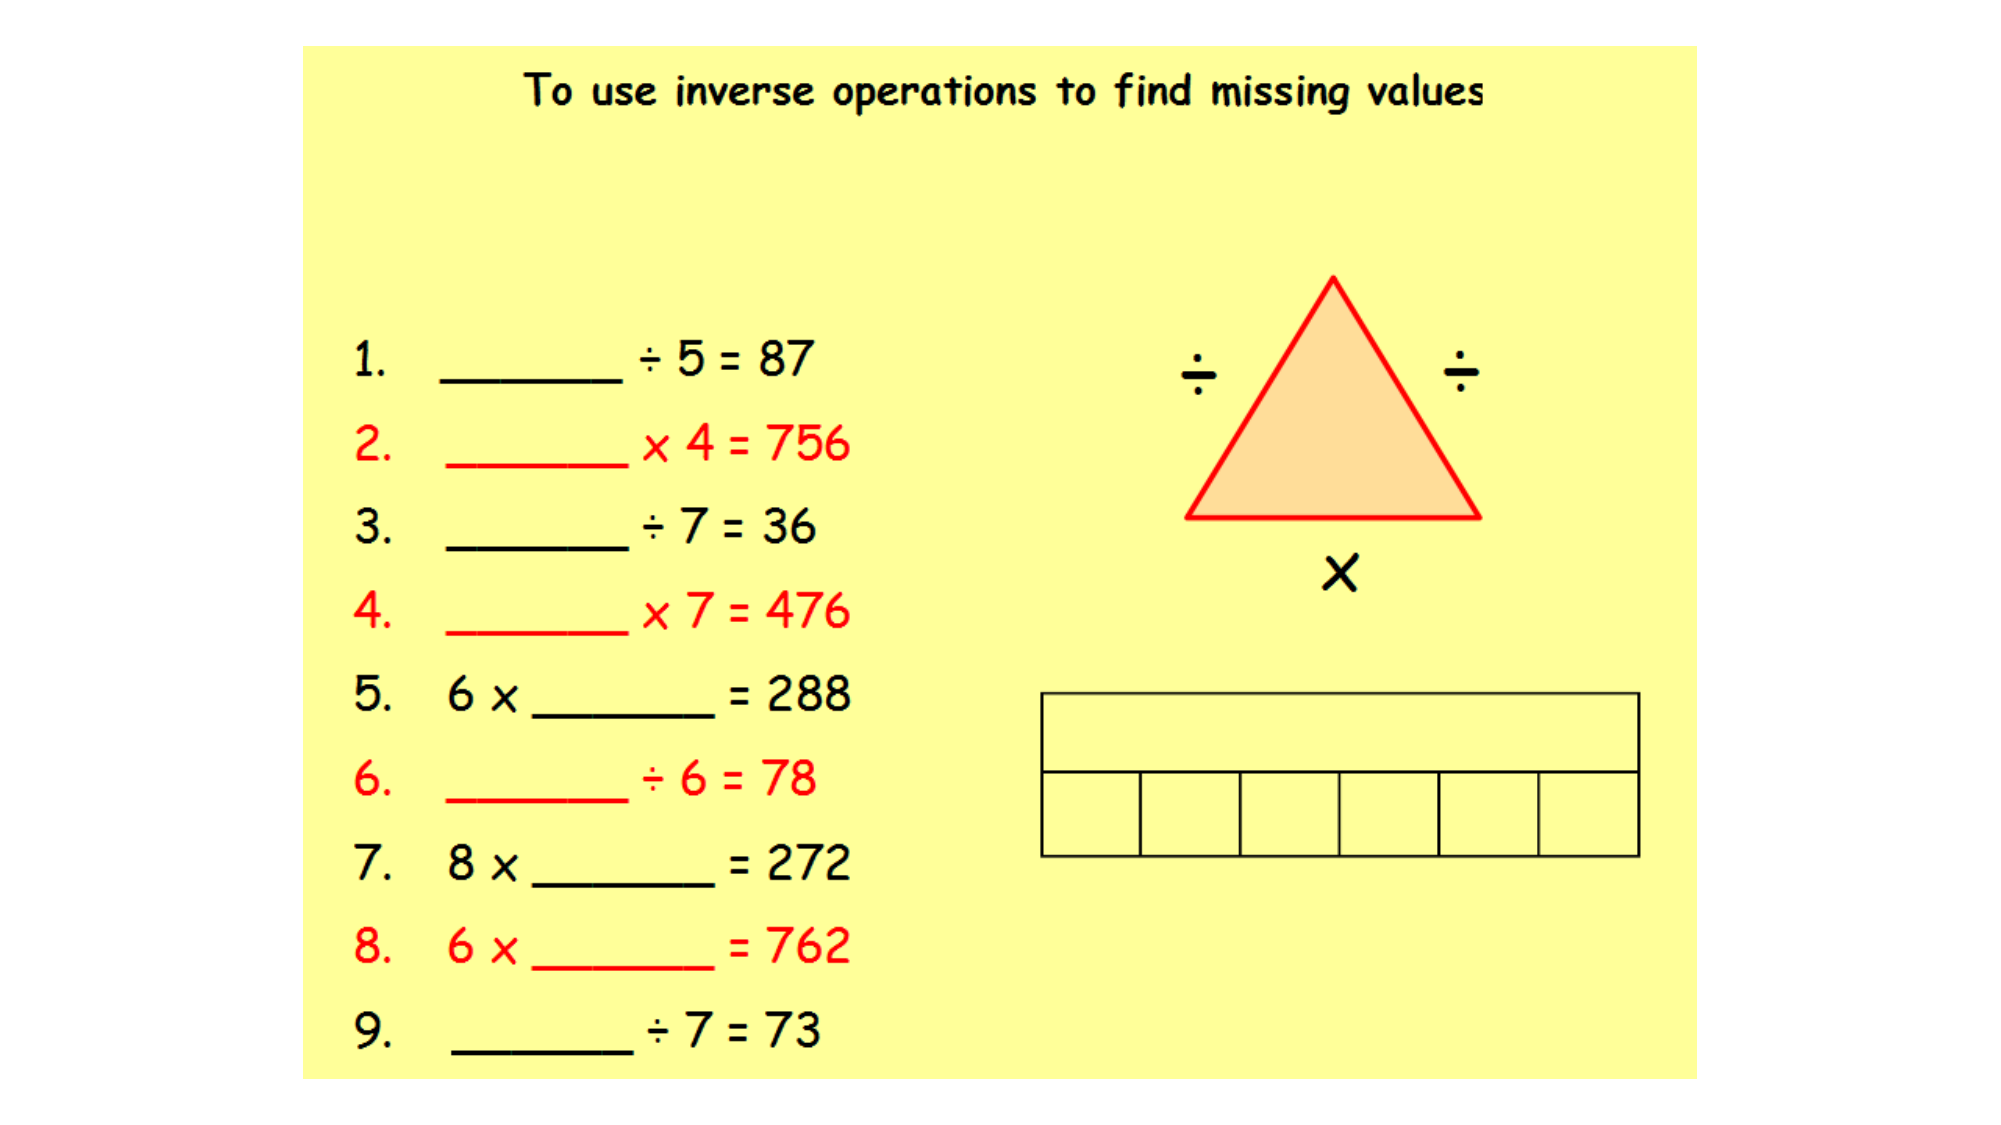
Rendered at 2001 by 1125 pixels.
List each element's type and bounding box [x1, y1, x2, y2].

picture [303, 46, 1697, 1079]
